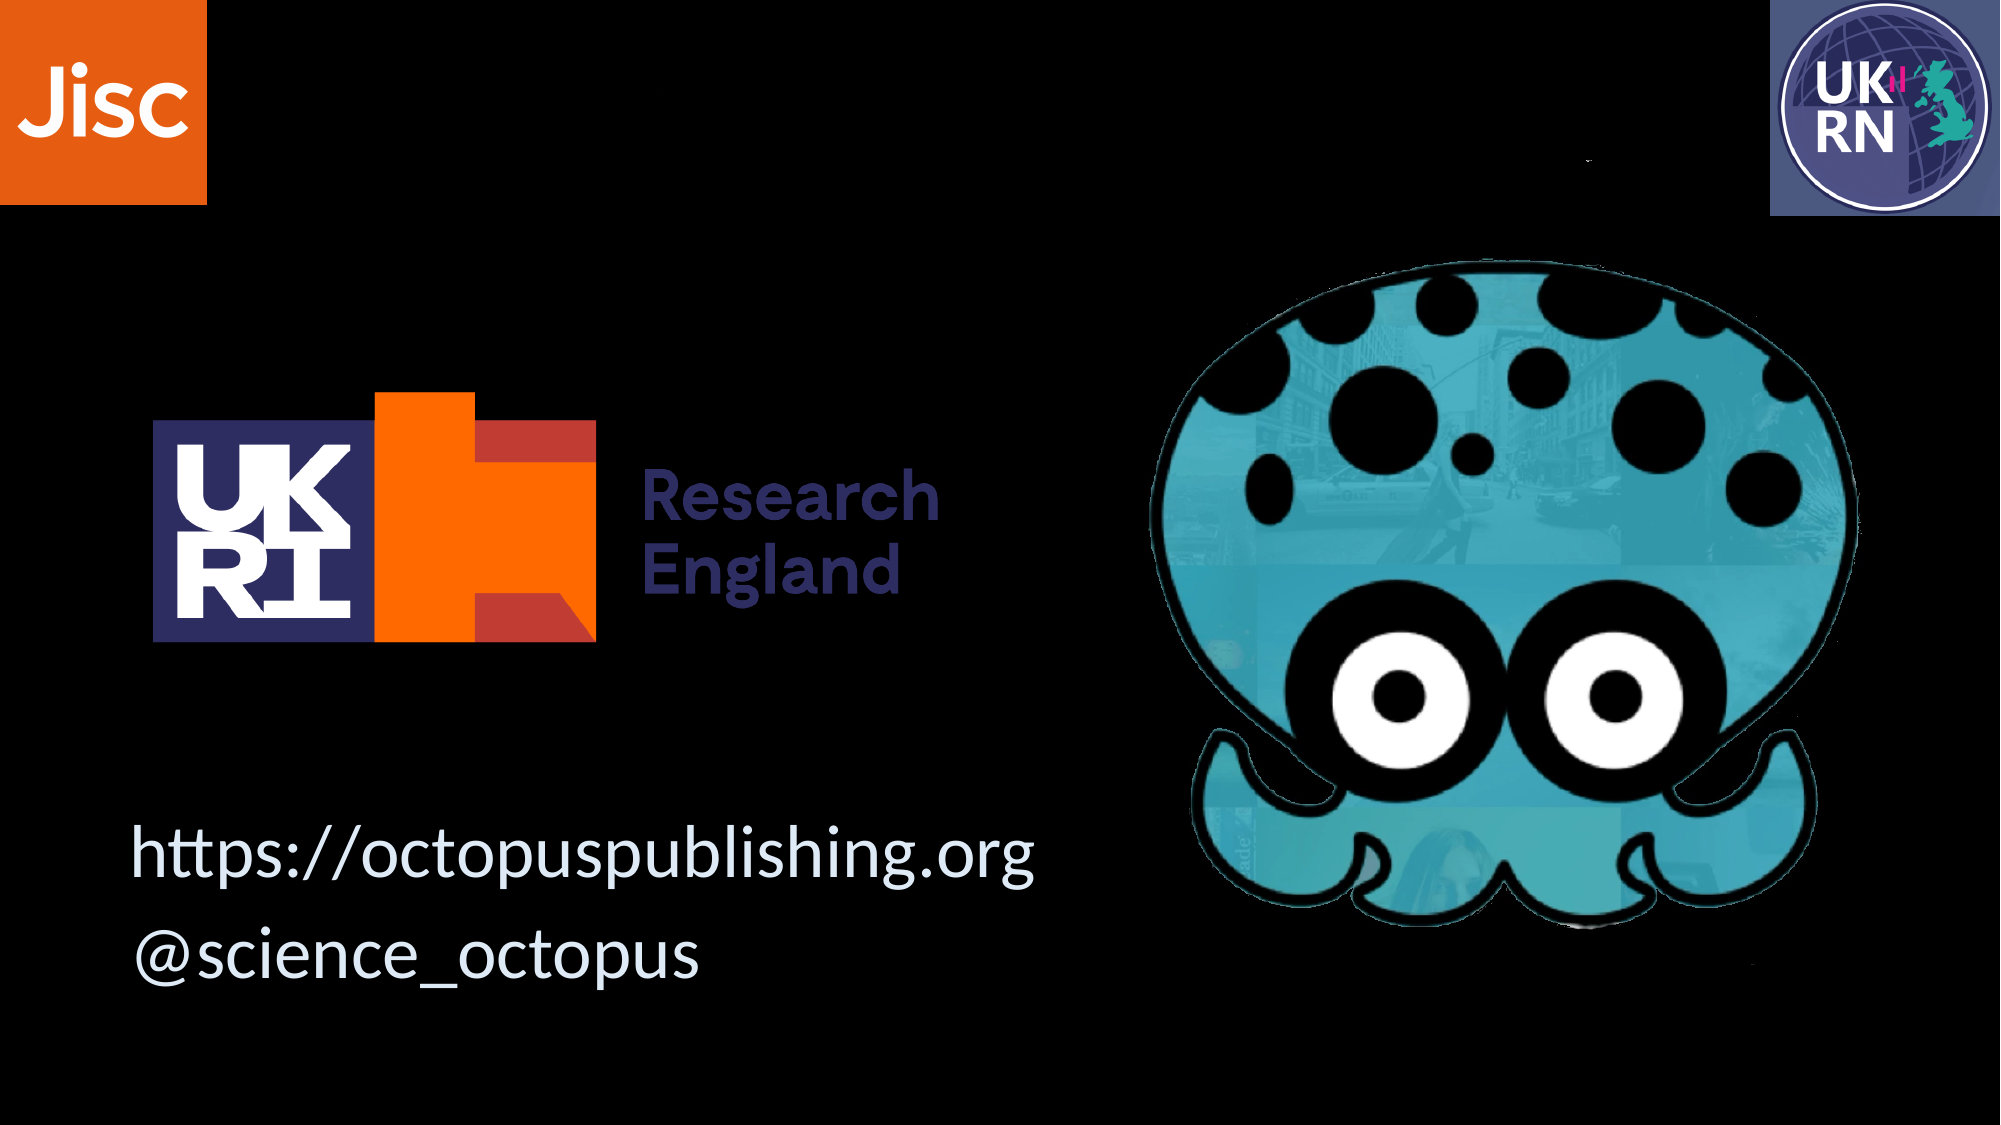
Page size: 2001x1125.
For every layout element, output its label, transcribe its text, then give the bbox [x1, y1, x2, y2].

picture [0, 0, 207, 206]
picture [1770, 0, 2000, 216]
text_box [656, 89, 2000, 1036]
picture [150, 392, 939, 643]
text_box https://octopuspublishing.org @science_octopus [114, 804, 1272, 1077]
